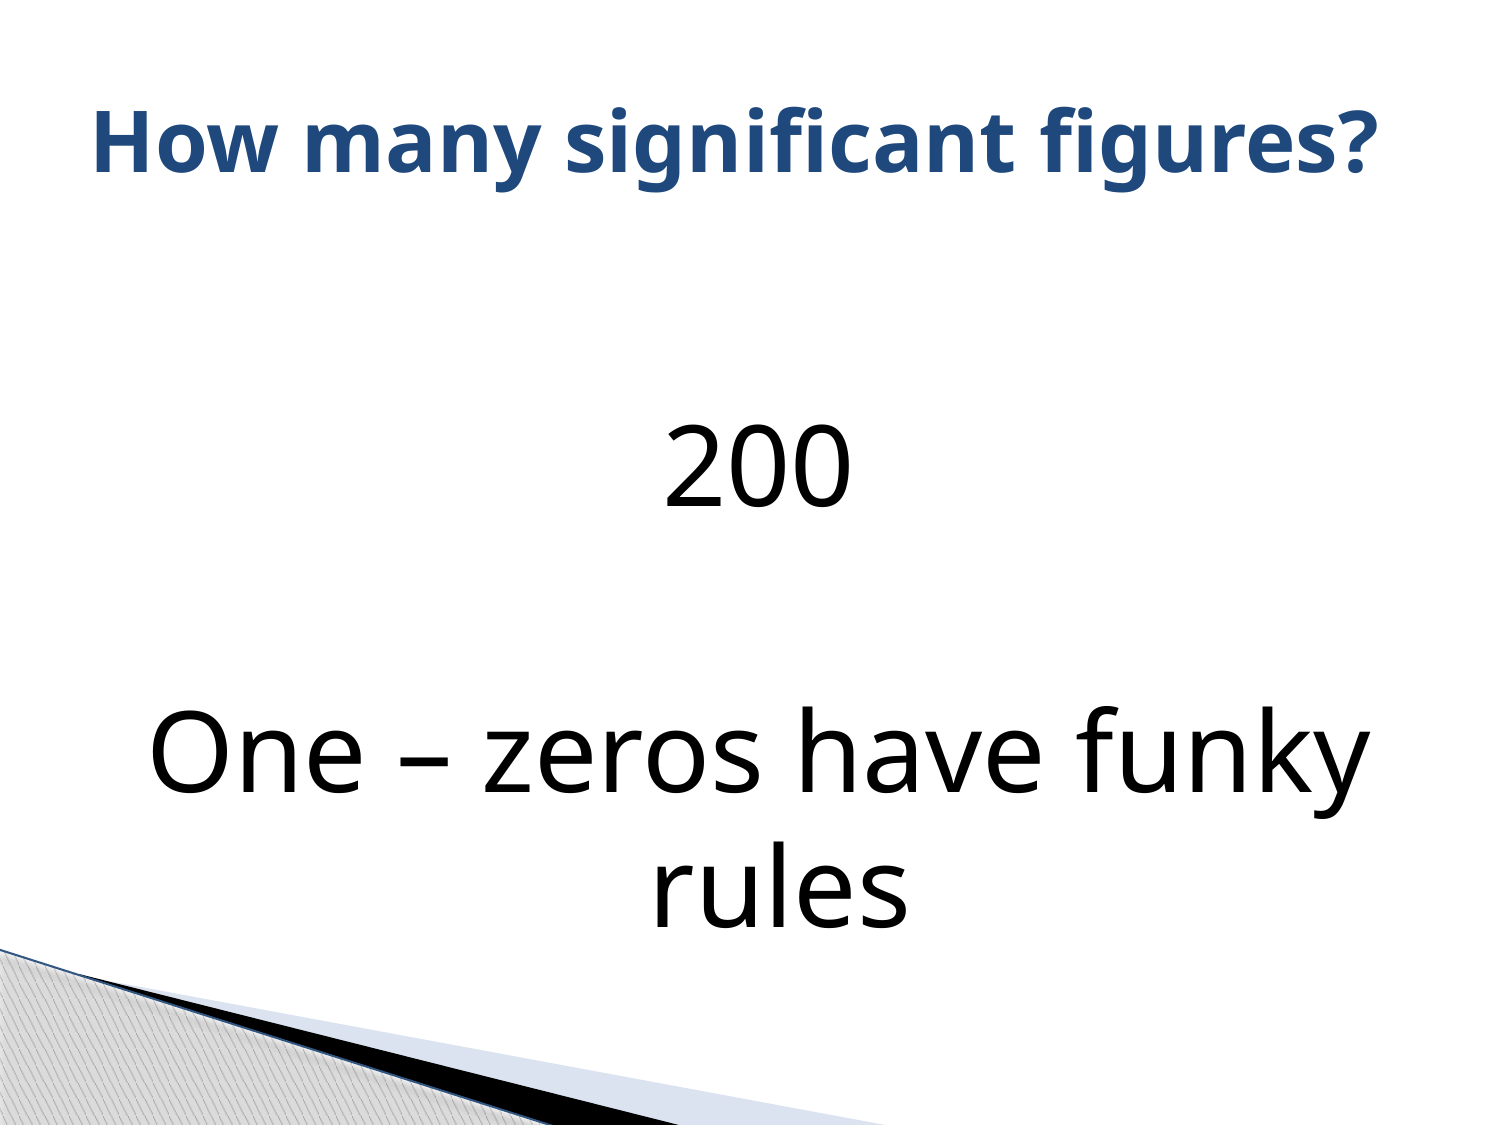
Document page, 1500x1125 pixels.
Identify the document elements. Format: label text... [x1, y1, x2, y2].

list 200 One – zeros have funky rules [75, 243, 1425, 986]
title How many significant figures? [75, 45, 1425, 233]
